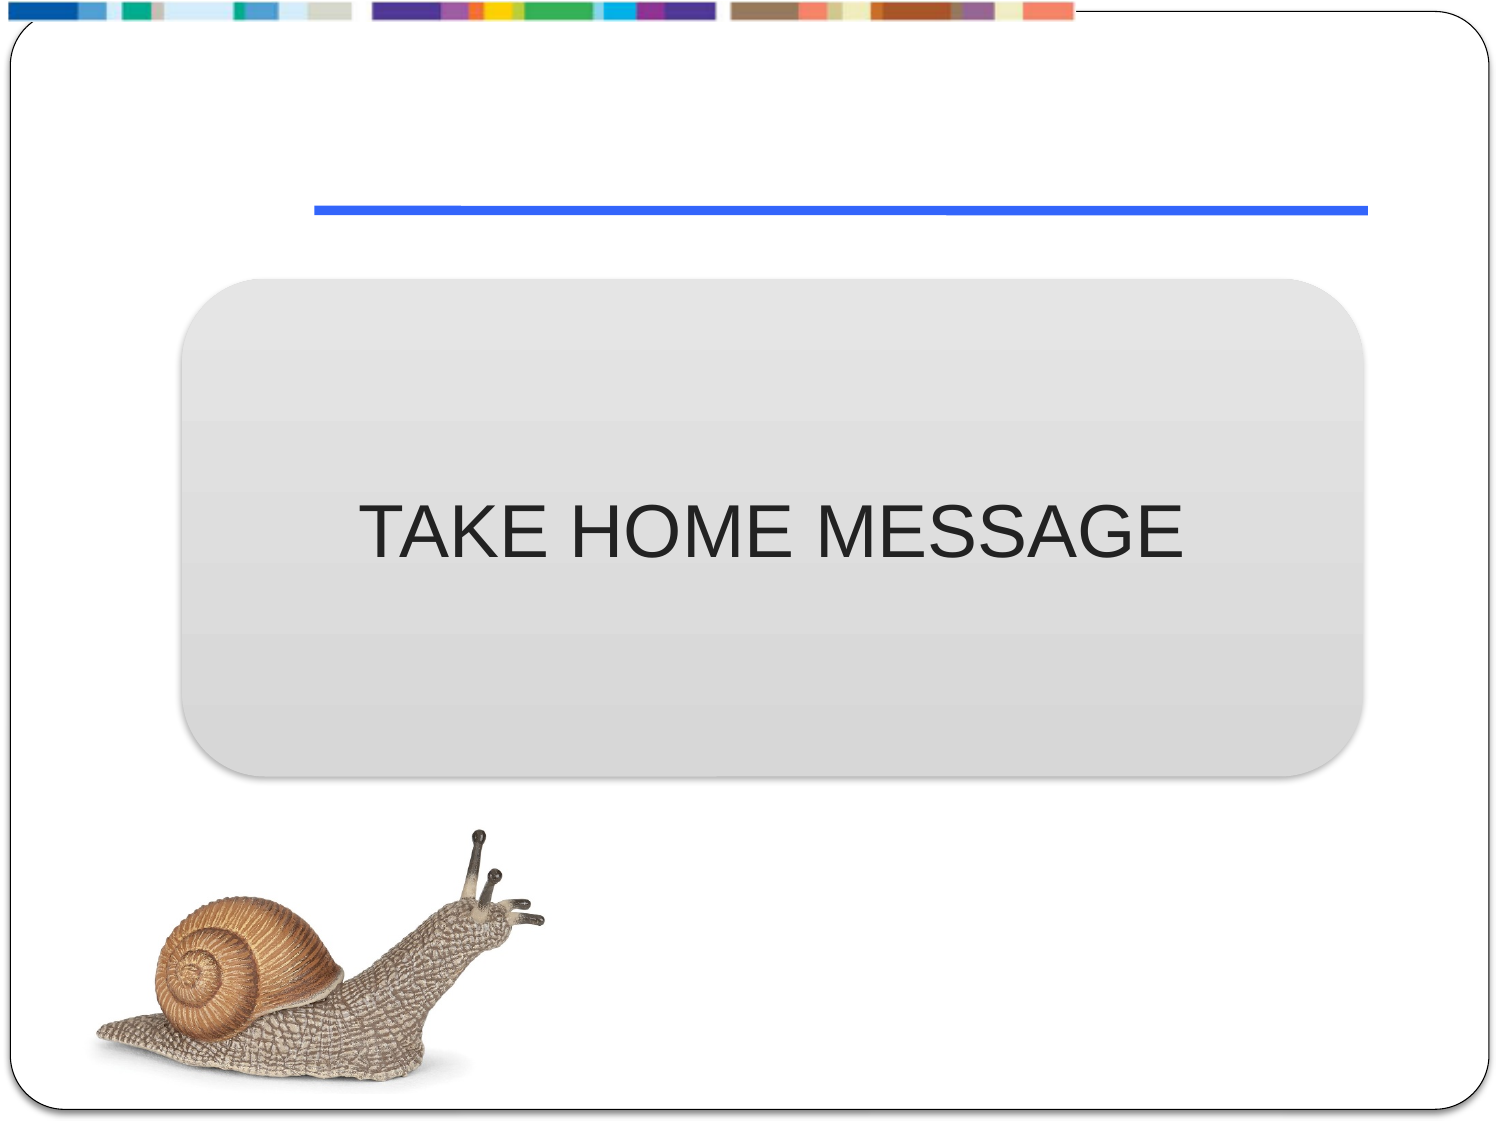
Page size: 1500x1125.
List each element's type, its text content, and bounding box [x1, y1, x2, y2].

picture [7, 1, 1077, 22]
picture [70, 822, 568, 1095]
text_box TAKE HOME MESSAGE [182, 278, 1364, 777]
